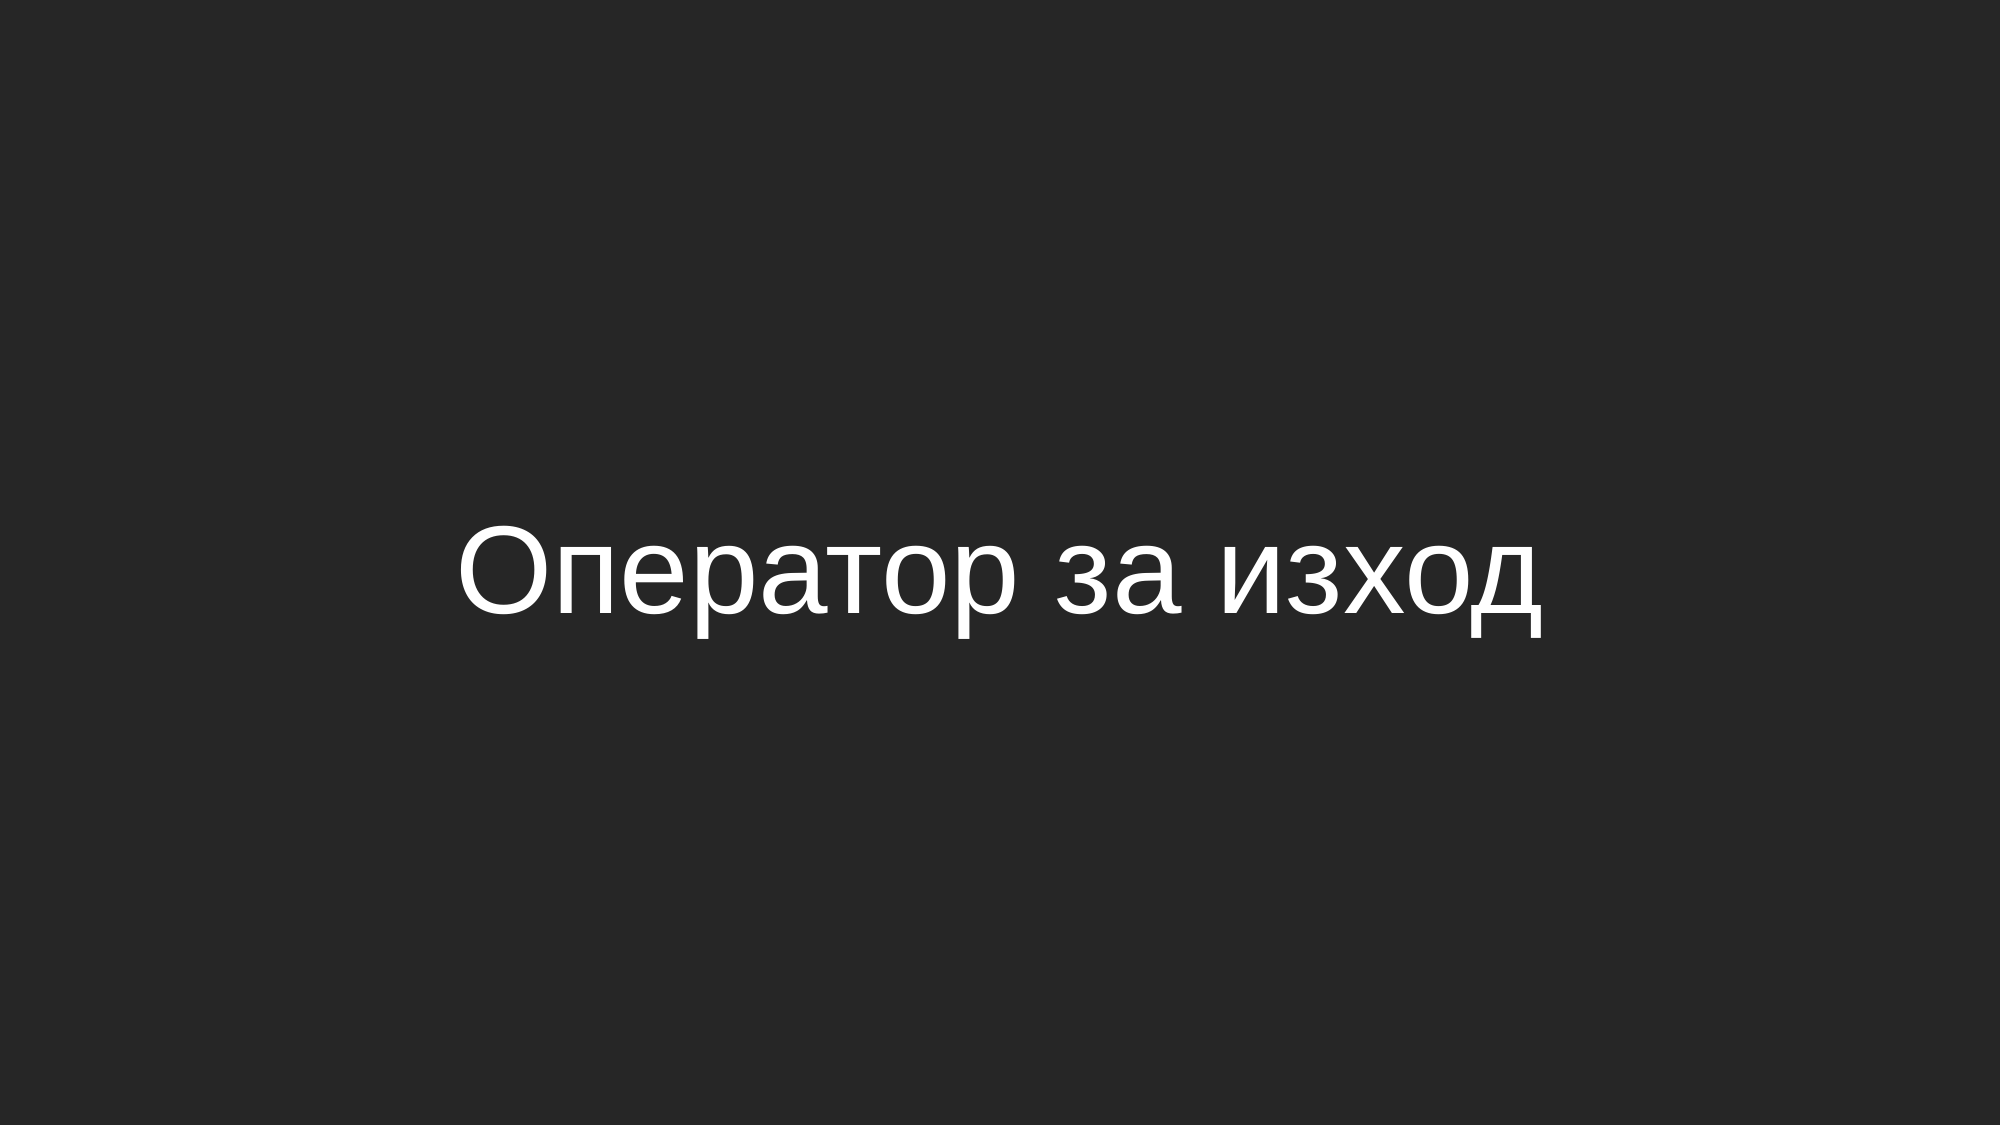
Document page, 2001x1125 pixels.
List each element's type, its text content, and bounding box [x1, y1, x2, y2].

text_box Оператор за изход [249, 476, 1750, 649]
